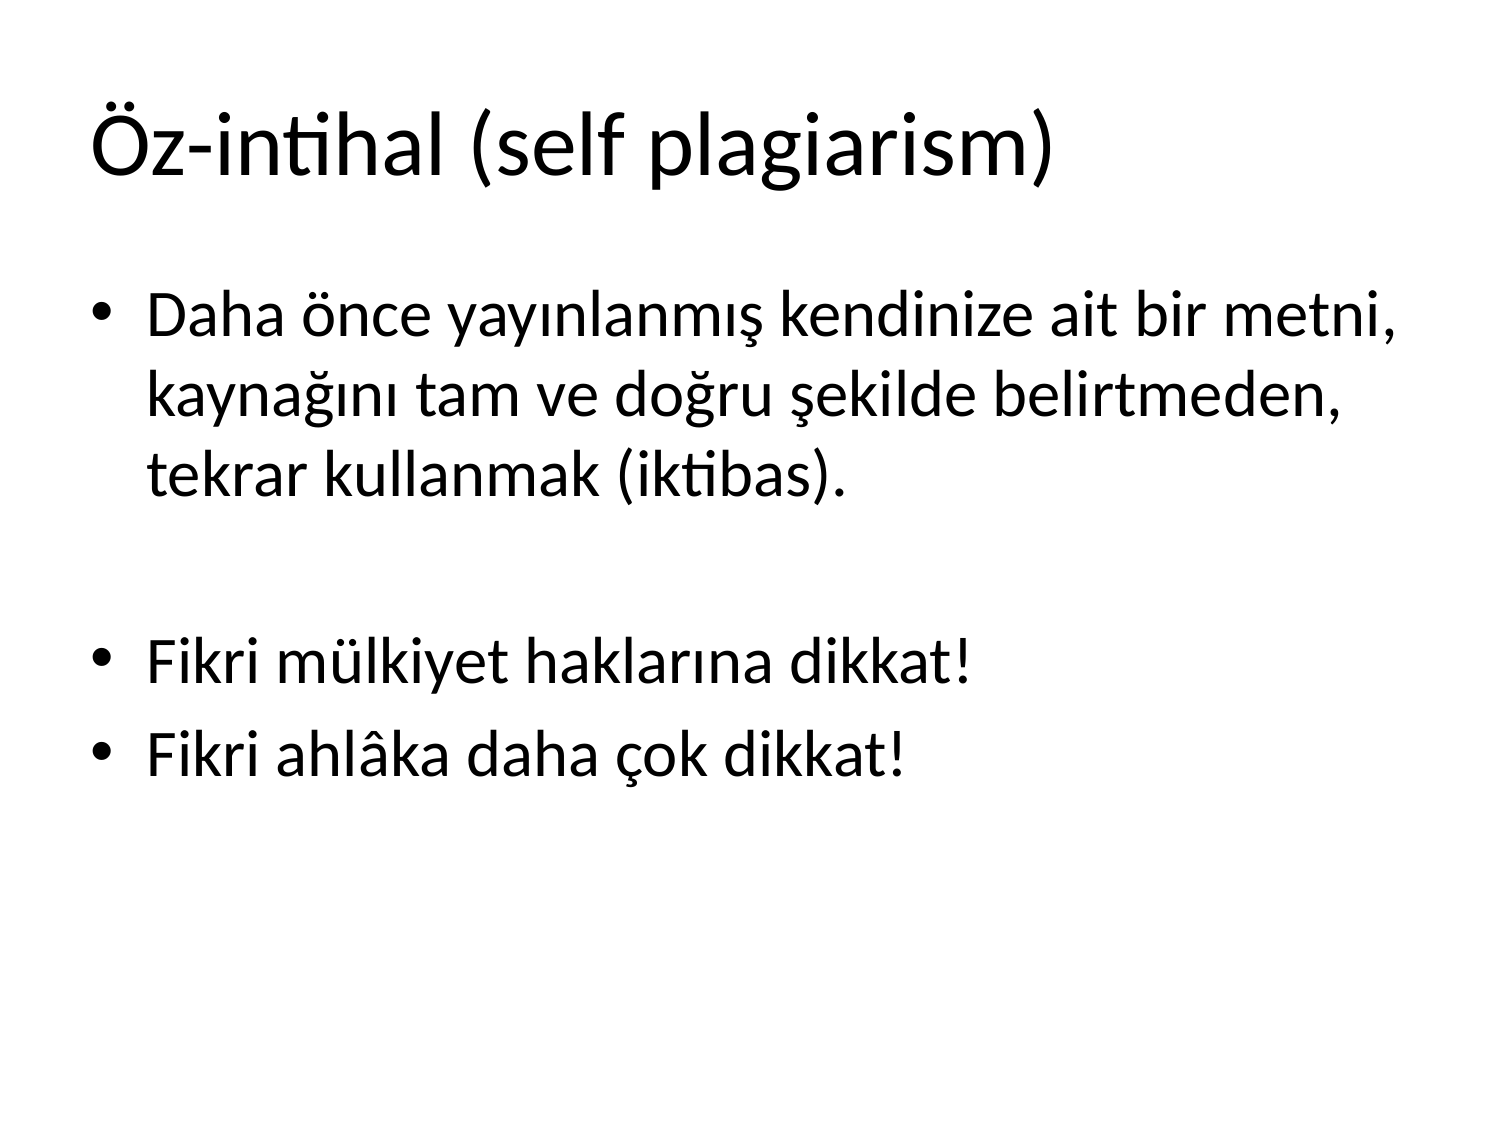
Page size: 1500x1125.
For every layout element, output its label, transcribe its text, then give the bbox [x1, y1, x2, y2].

list Daha önce yayınlanmış kendinize ait bir metni, kaynağını tam ve doğru şekilde belirtmeden, tekrar kullanmak (iktibas). Fikri mülkiyet haklarına dikkat! Fikri ahlâka daha çok dikkat! [75, 262, 1425, 1005]
title Öz-intihal (self plagiarism) [75, 45, 1425, 233]
